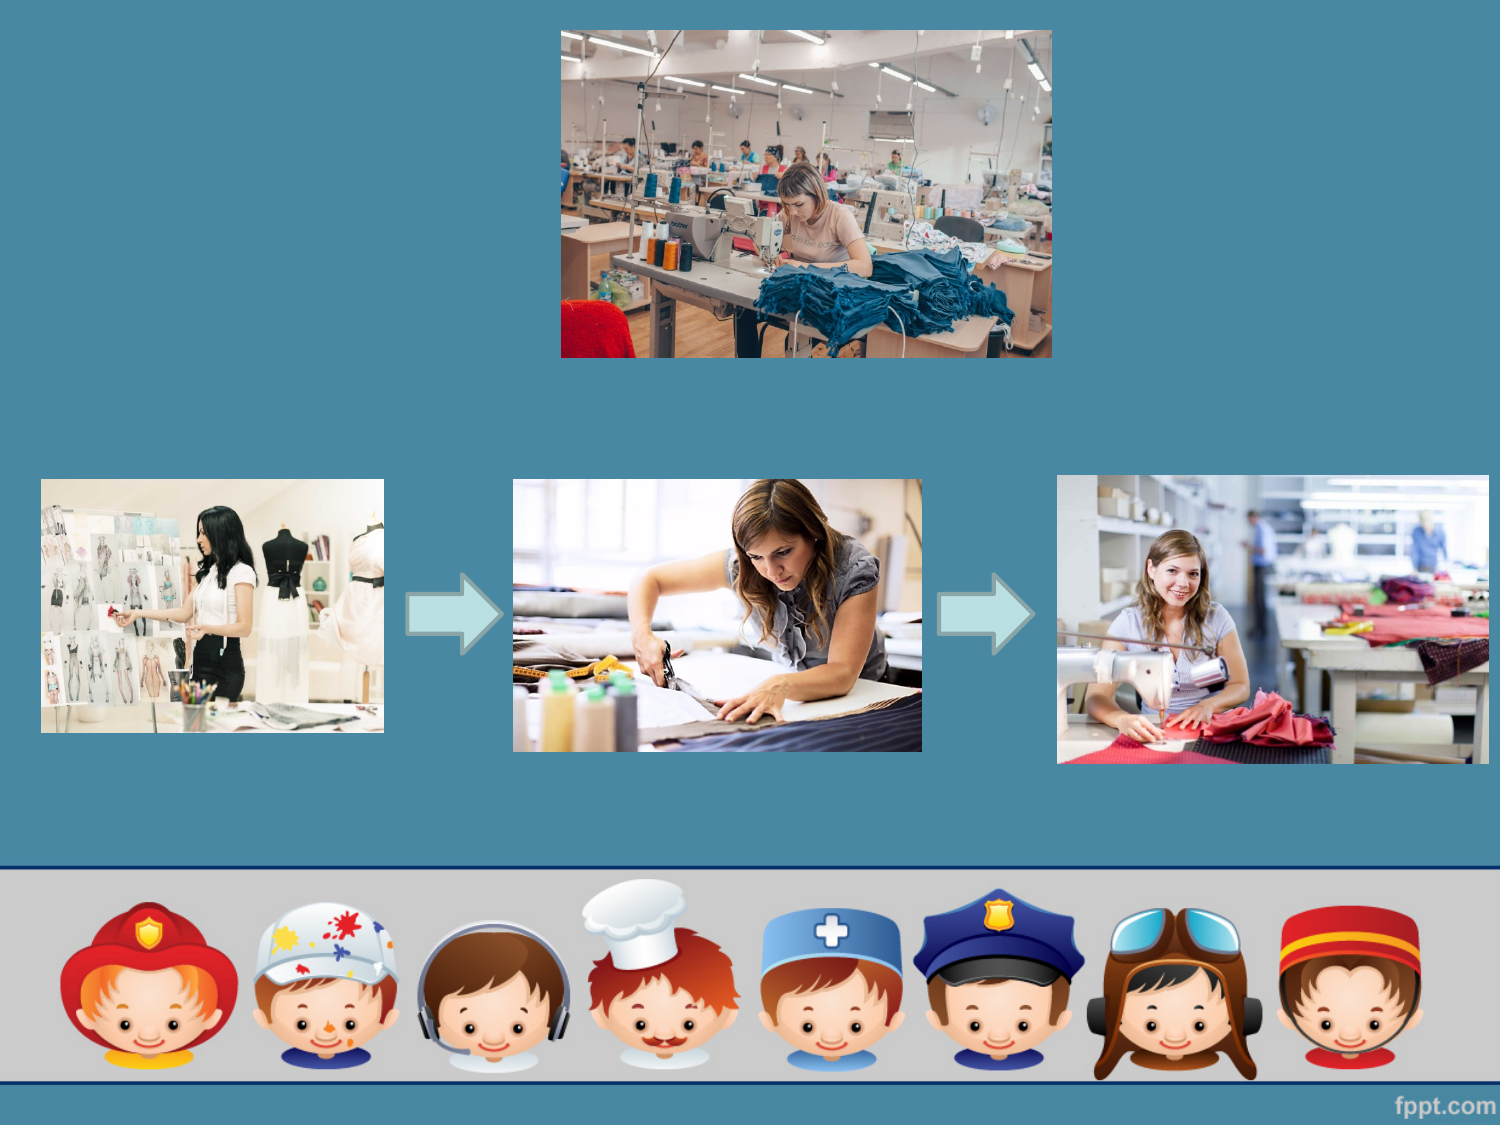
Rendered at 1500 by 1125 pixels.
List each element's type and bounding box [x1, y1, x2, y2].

picture [0, 0, 1500, 1125]
text_box [936, 572, 1036, 656]
text_box [405, 572, 504, 656]
